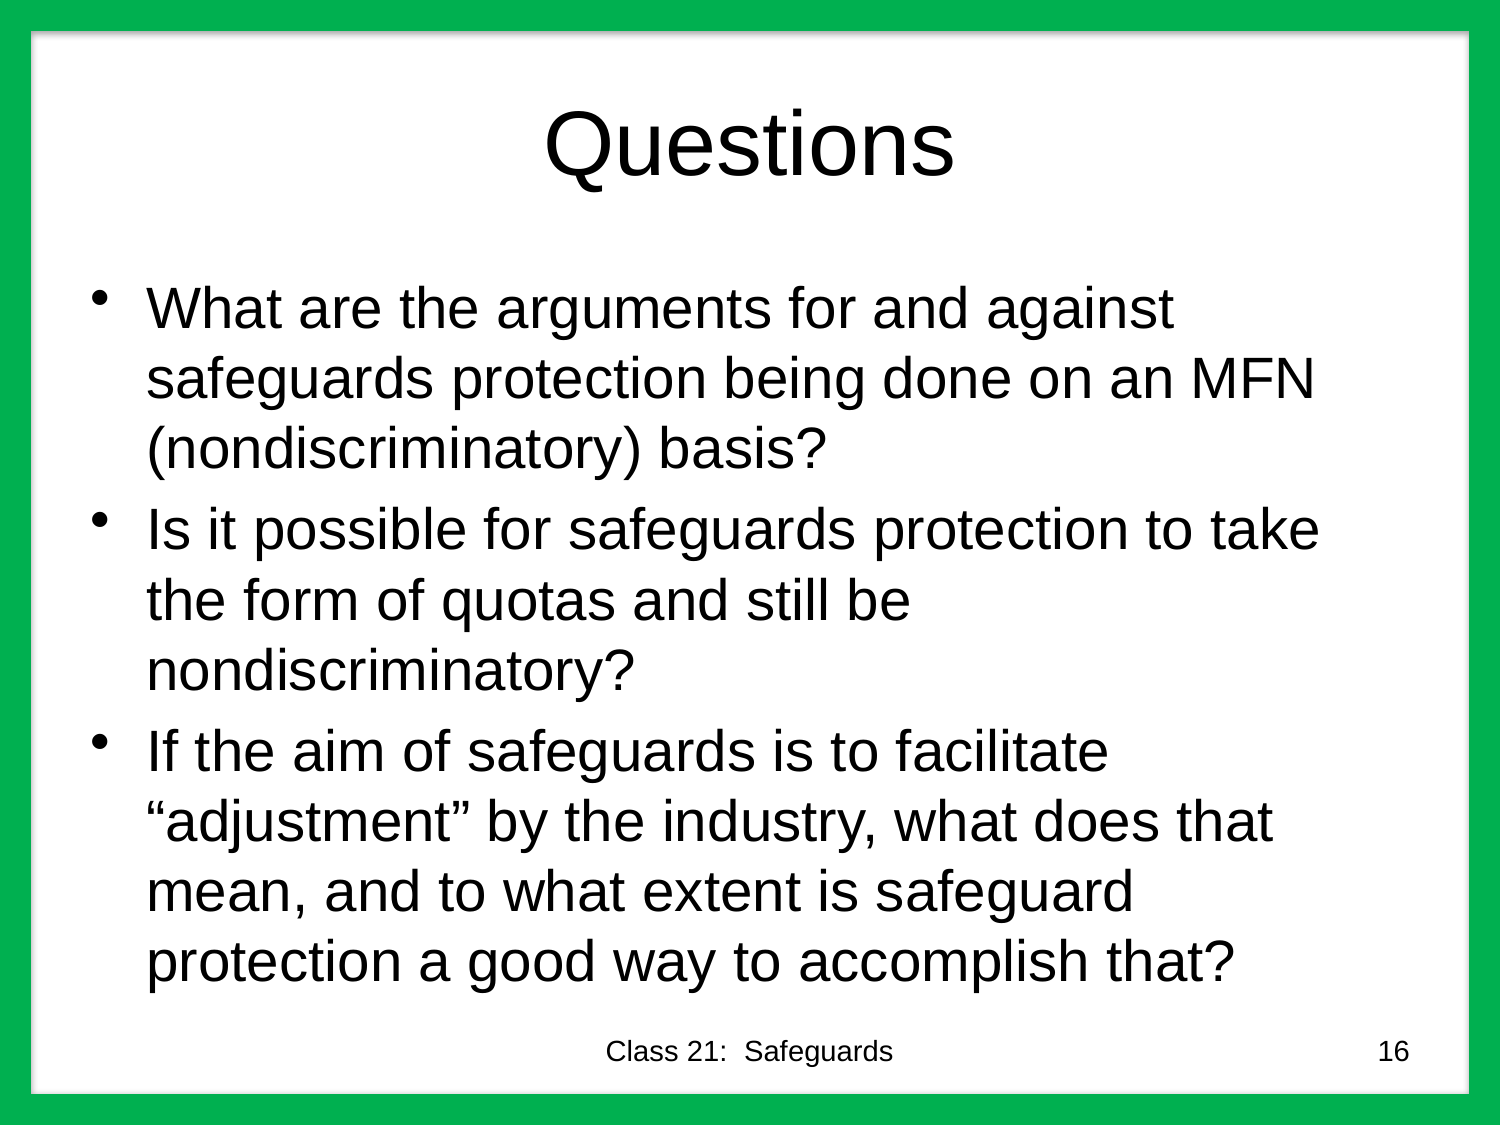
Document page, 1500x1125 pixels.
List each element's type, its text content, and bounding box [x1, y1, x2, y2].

text_box [0, 0, 1500, 1125]
footer Class 21: Safeguards [512, 1024, 988, 1103]
slide_number 16 [1074, 1024, 1426, 1103]
